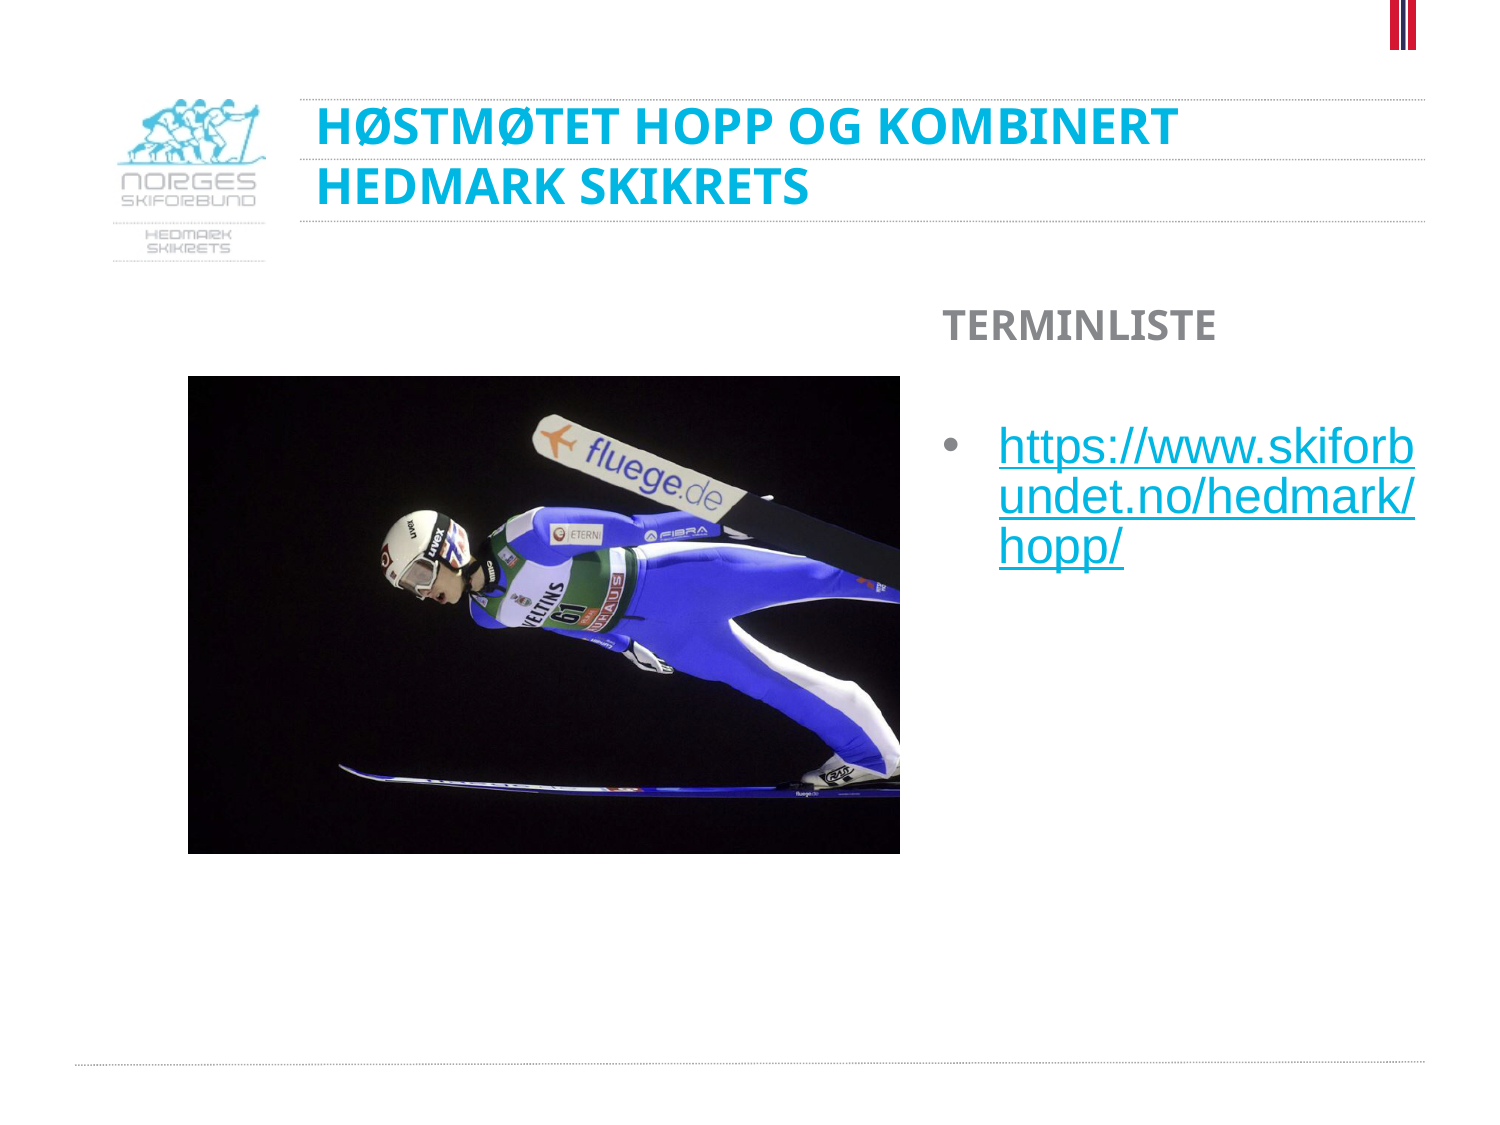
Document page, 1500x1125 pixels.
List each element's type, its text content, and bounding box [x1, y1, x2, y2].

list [188, 375, 901, 857]
list TERMINLISTE [927, 251, 1453, 357]
picture [1390, 0, 1416, 50]
title HØSTMØTET HOPP OG KOMBINERT HEDMARK SKIKRETS [300, 87, 1425, 233]
picture [113, 99, 266, 262]
list https://www.skiforbundet.no/hedmark/hopp/ [927, 406, 1453, 719]
